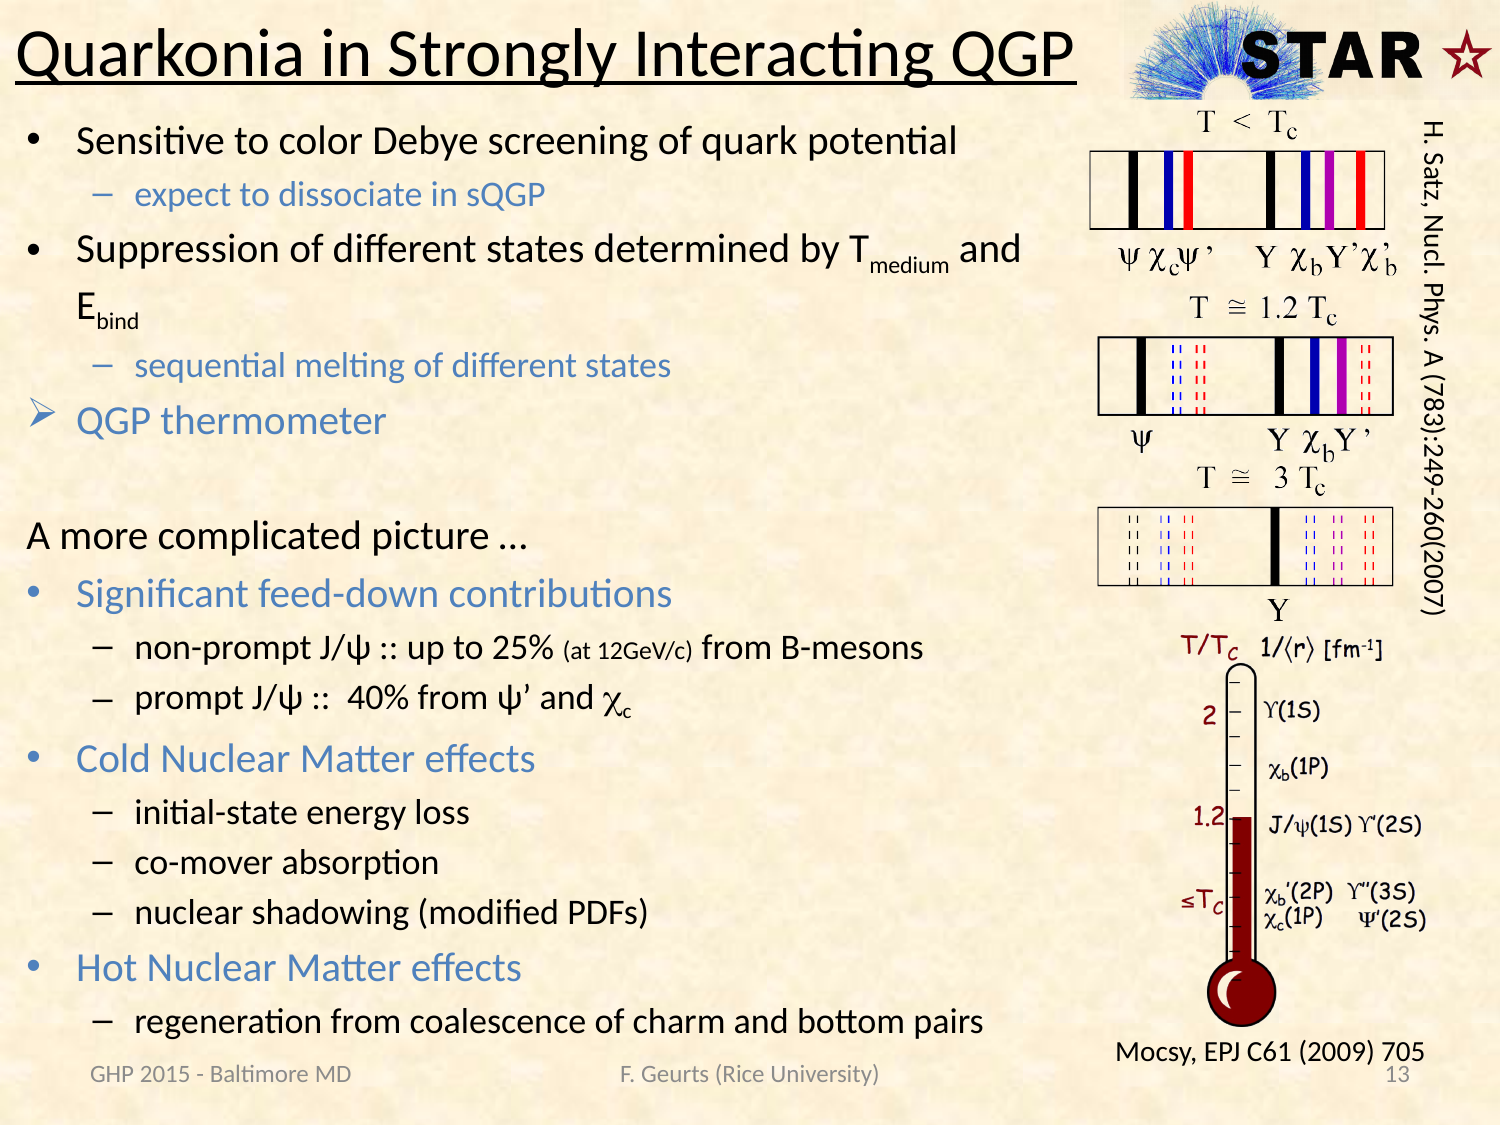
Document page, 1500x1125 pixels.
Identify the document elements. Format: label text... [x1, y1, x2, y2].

slide_number GHP 2015 - Baltimore MD [75, 1042, 512, 1103]
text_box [1095, 686, 1446, 1076]
title Quarkonia in Strongly Interacting QGP [0, 0, 1125, 100]
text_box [1060, 99, 1462, 678]
picture [0, 0, 1500, 1125]
footer F. Geurts (Rice University) [512, 1042, 988, 1103]
list Sensitive to color Debye screening of quark potential expect to dissociate in sQGP Suppression of different states determined by Tmedium and Ebind sequential melting of different states QGP thermometer A more complicated picture … Significant feed-down contributions non-prompt J/ψ :: up to 25% (at 12GeV/c) from B-mesons prompt J/ψ :: 40% from ψ’ and cc Cold Nuclear Matter effects initial-state energy loss co-mover absorption nuclear shadowing (modified PDFs) Hot Nuclear Matter effects regeneration from coalescence of charm and bottom pairs [11, 105, 1090, 1059]
slide_number 13 [1074, 1042, 1425, 1103]
